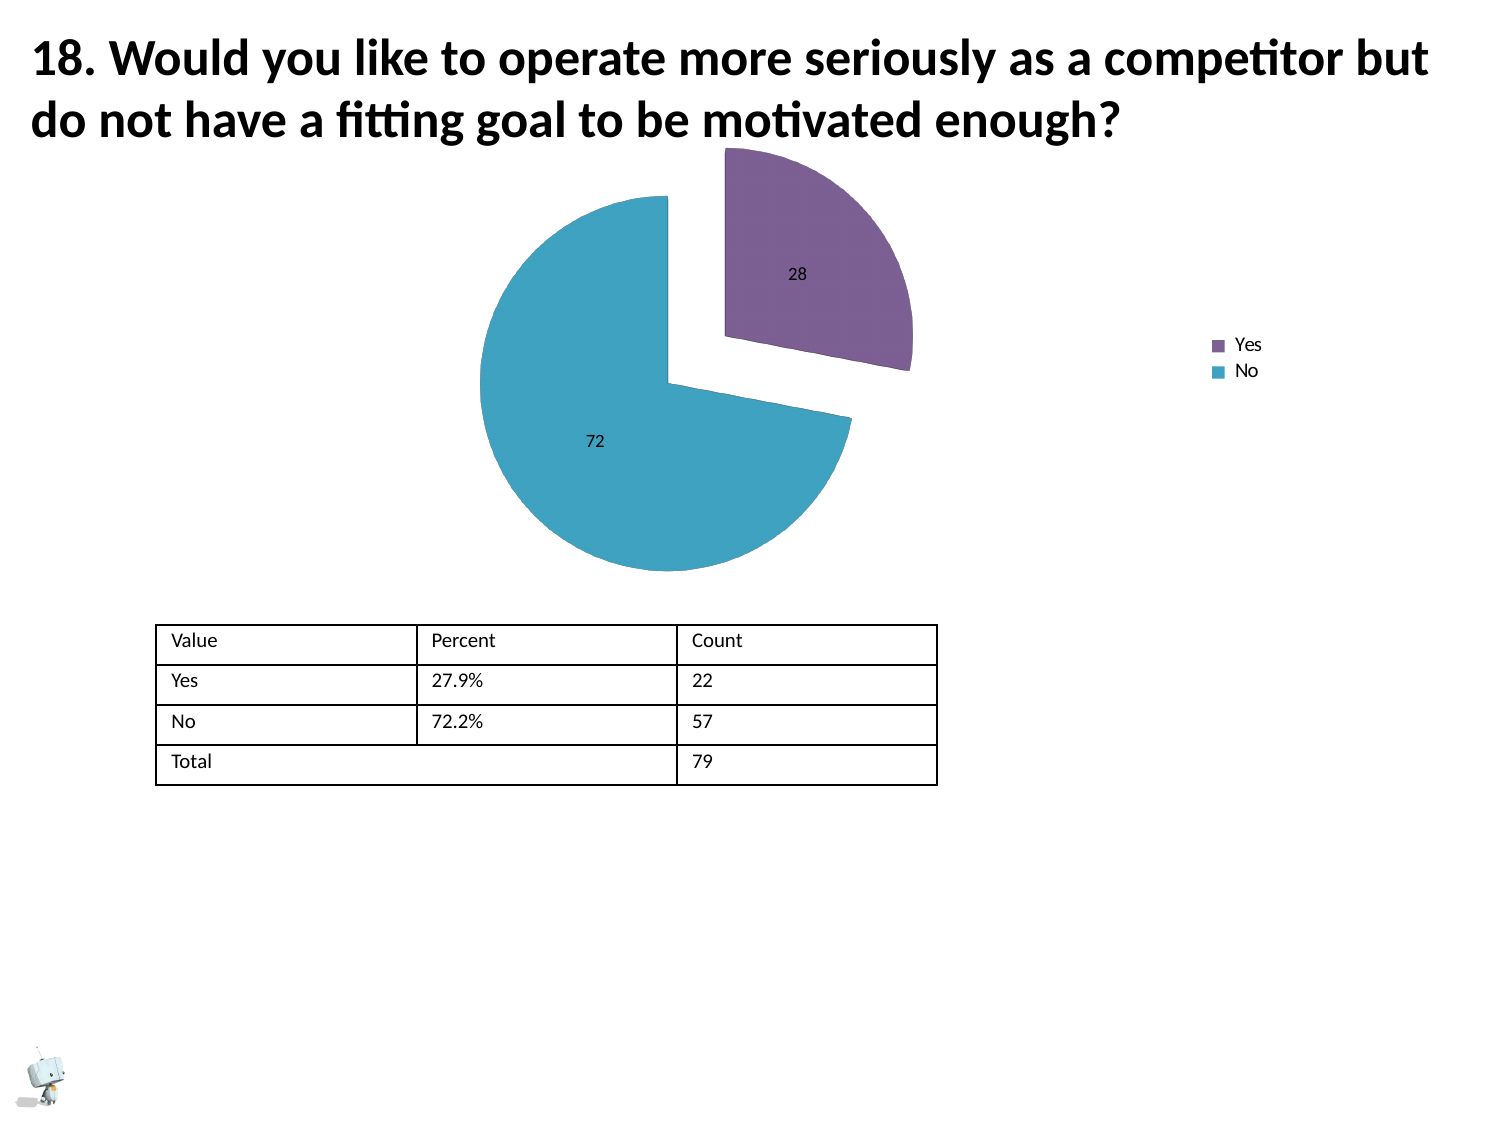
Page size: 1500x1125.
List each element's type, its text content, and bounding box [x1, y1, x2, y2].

table_cell 72.2% [418, 706, 676, 744]
table_cell 57 [678, 706, 936, 744]
table_header Percent [418, 626, 676, 664]
table_cell Yes [157, 666, 416, 704]
chart [187, 124, 1282, 594]
table_header Count [678, 626, 936, 664]
text_box 18. Would you like to operate more seriously as a competitor but do not have a fitting goal to be motivated enough? [15, 15, 1469, 156]
table_cell 27.9% [418, 666, 676, 704]
picture [15, 1046, 66, 1110]
table_cell 22 [678, 666, 936, 704]
table_cell 79 [678, 746, 936, 784]
table_cell No [157, 706, 416, 744]
table_cell Total [157, 746, 676, 784]
table_header Value [157, 626, 416, 664]
